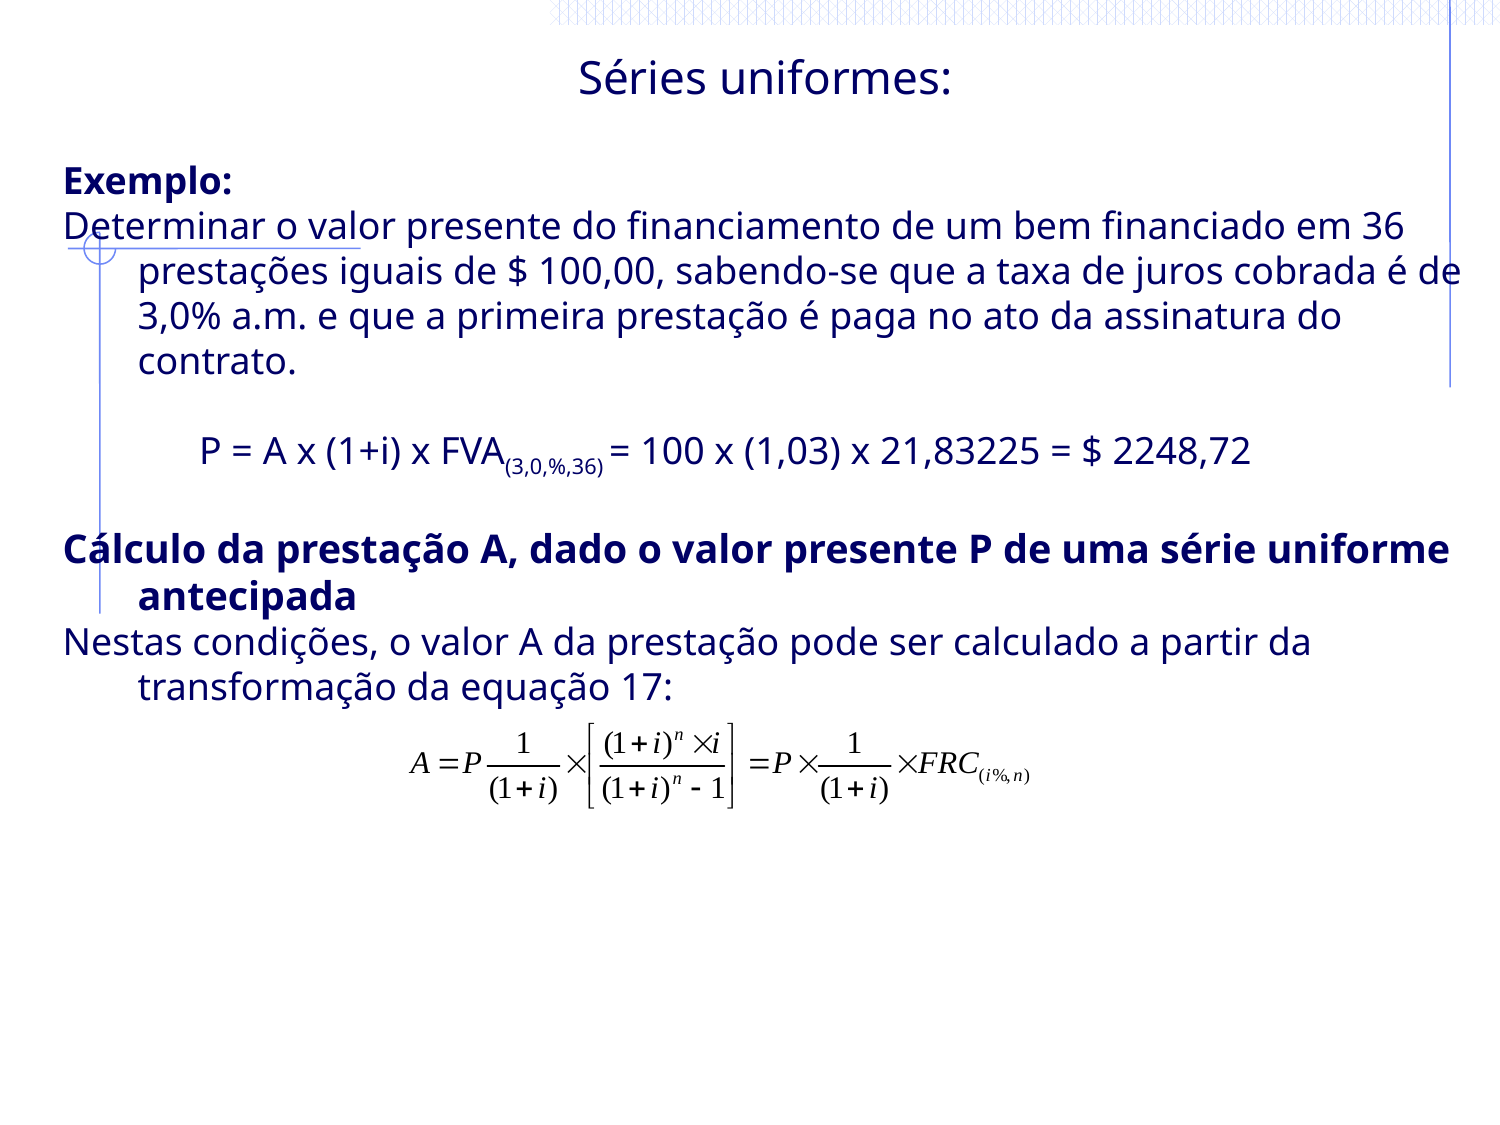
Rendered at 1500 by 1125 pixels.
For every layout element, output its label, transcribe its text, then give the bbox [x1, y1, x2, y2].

text_box Séries uniformes: [563, 41, 968, 112]
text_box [403, 715, 1038, 816]
text_box Exemplo: Determinar o valor presente do financiamento de um bem financiado em 36 prestações iguais de $ 100,00, sabendo-se que a taxa de juros cobrada é de 3,0% a.m. e que a primeira prestação é paga no ato da assinatura do contrato. P = A x (1+i) x FVA(3,0,%,36) = 100 x (1,03) x 21,83225 = $ 2248,72 Cálculo da prestação A, dado o valor presente P de uma série uniforme antecipada Nestas condições, o valor A da prestação pode ser calculado a partir da transformação da equação 17: [47, 149, 1498, 916]
